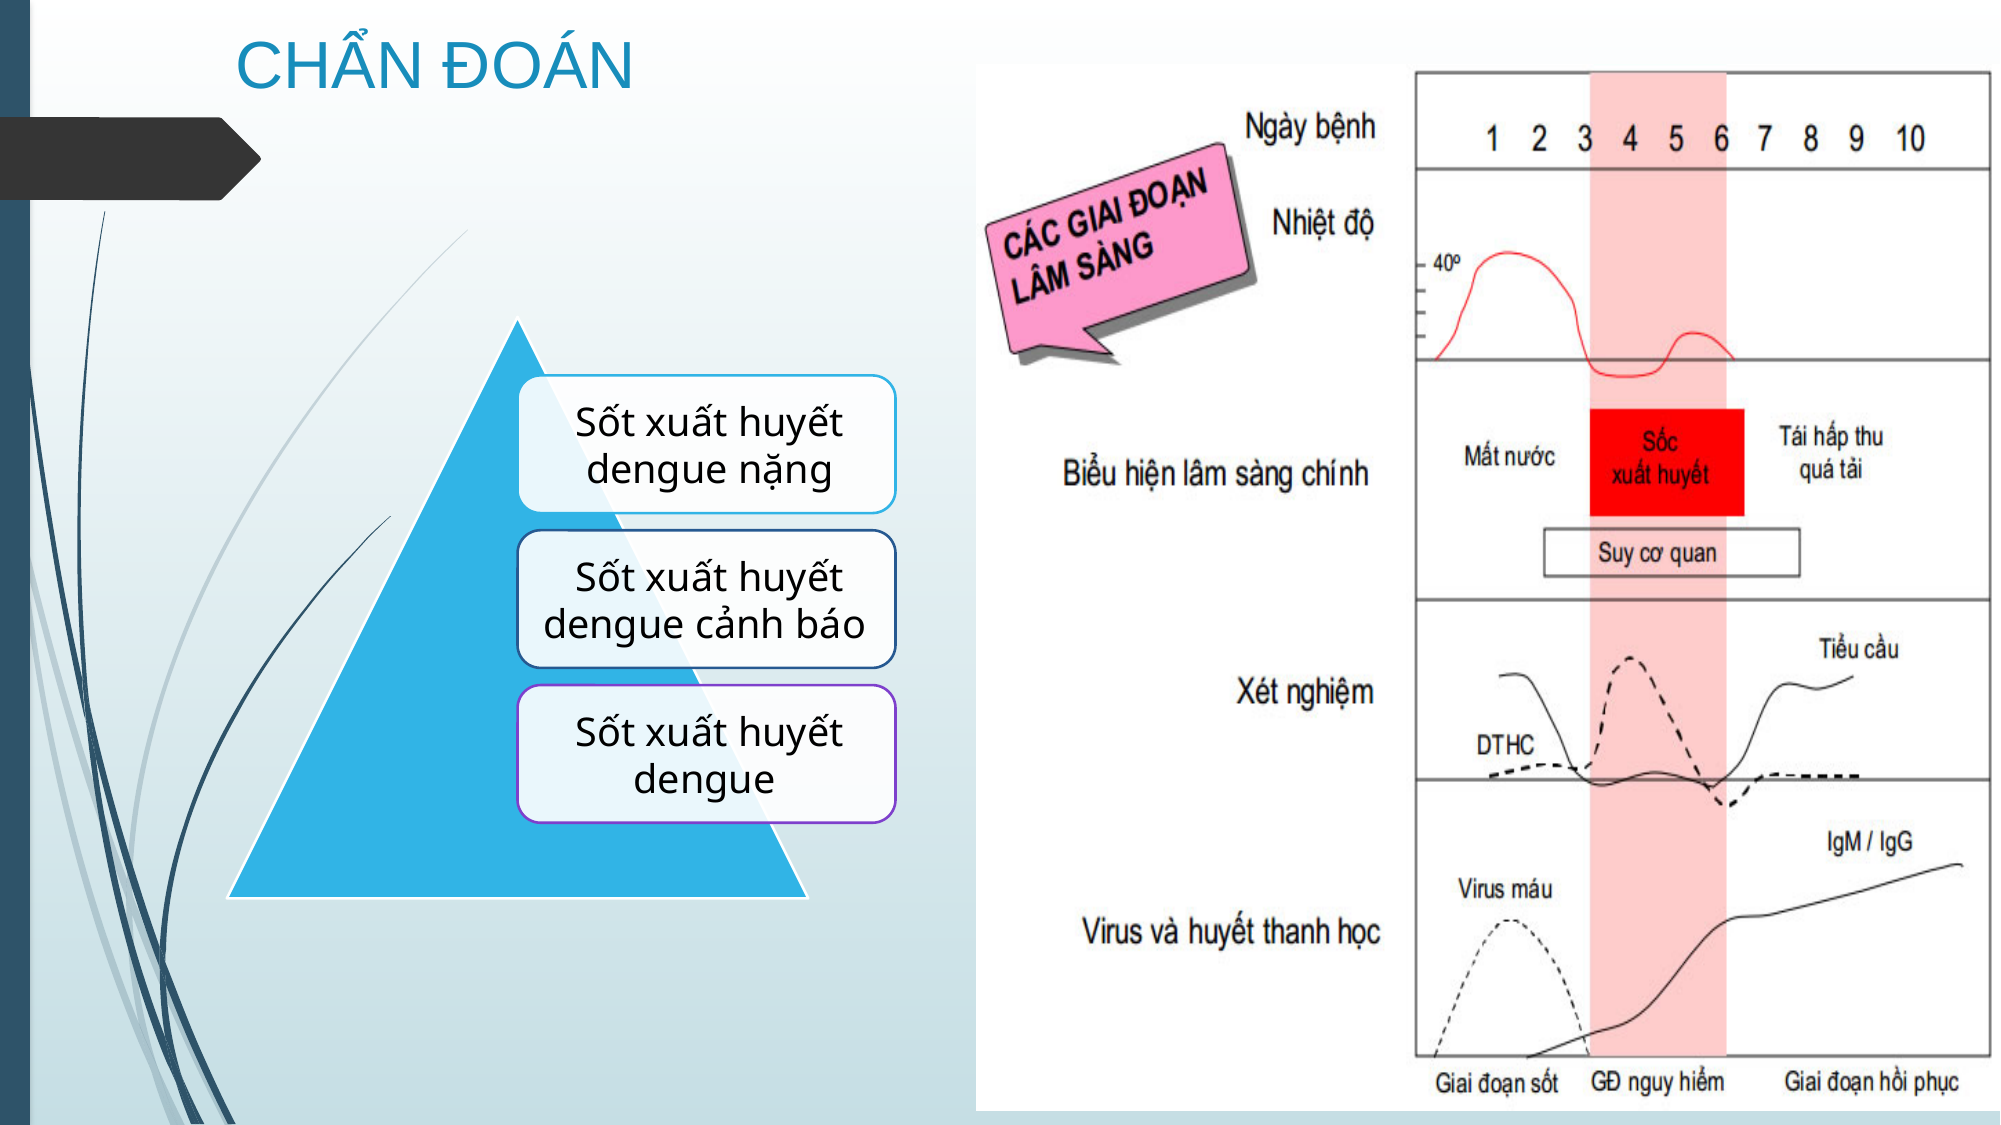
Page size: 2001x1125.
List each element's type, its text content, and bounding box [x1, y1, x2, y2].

title CHẨN ĐOÁN [220, 13, 918, 134]
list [976, 63, 2000, 1112]
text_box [122, 316, 971, 899]
